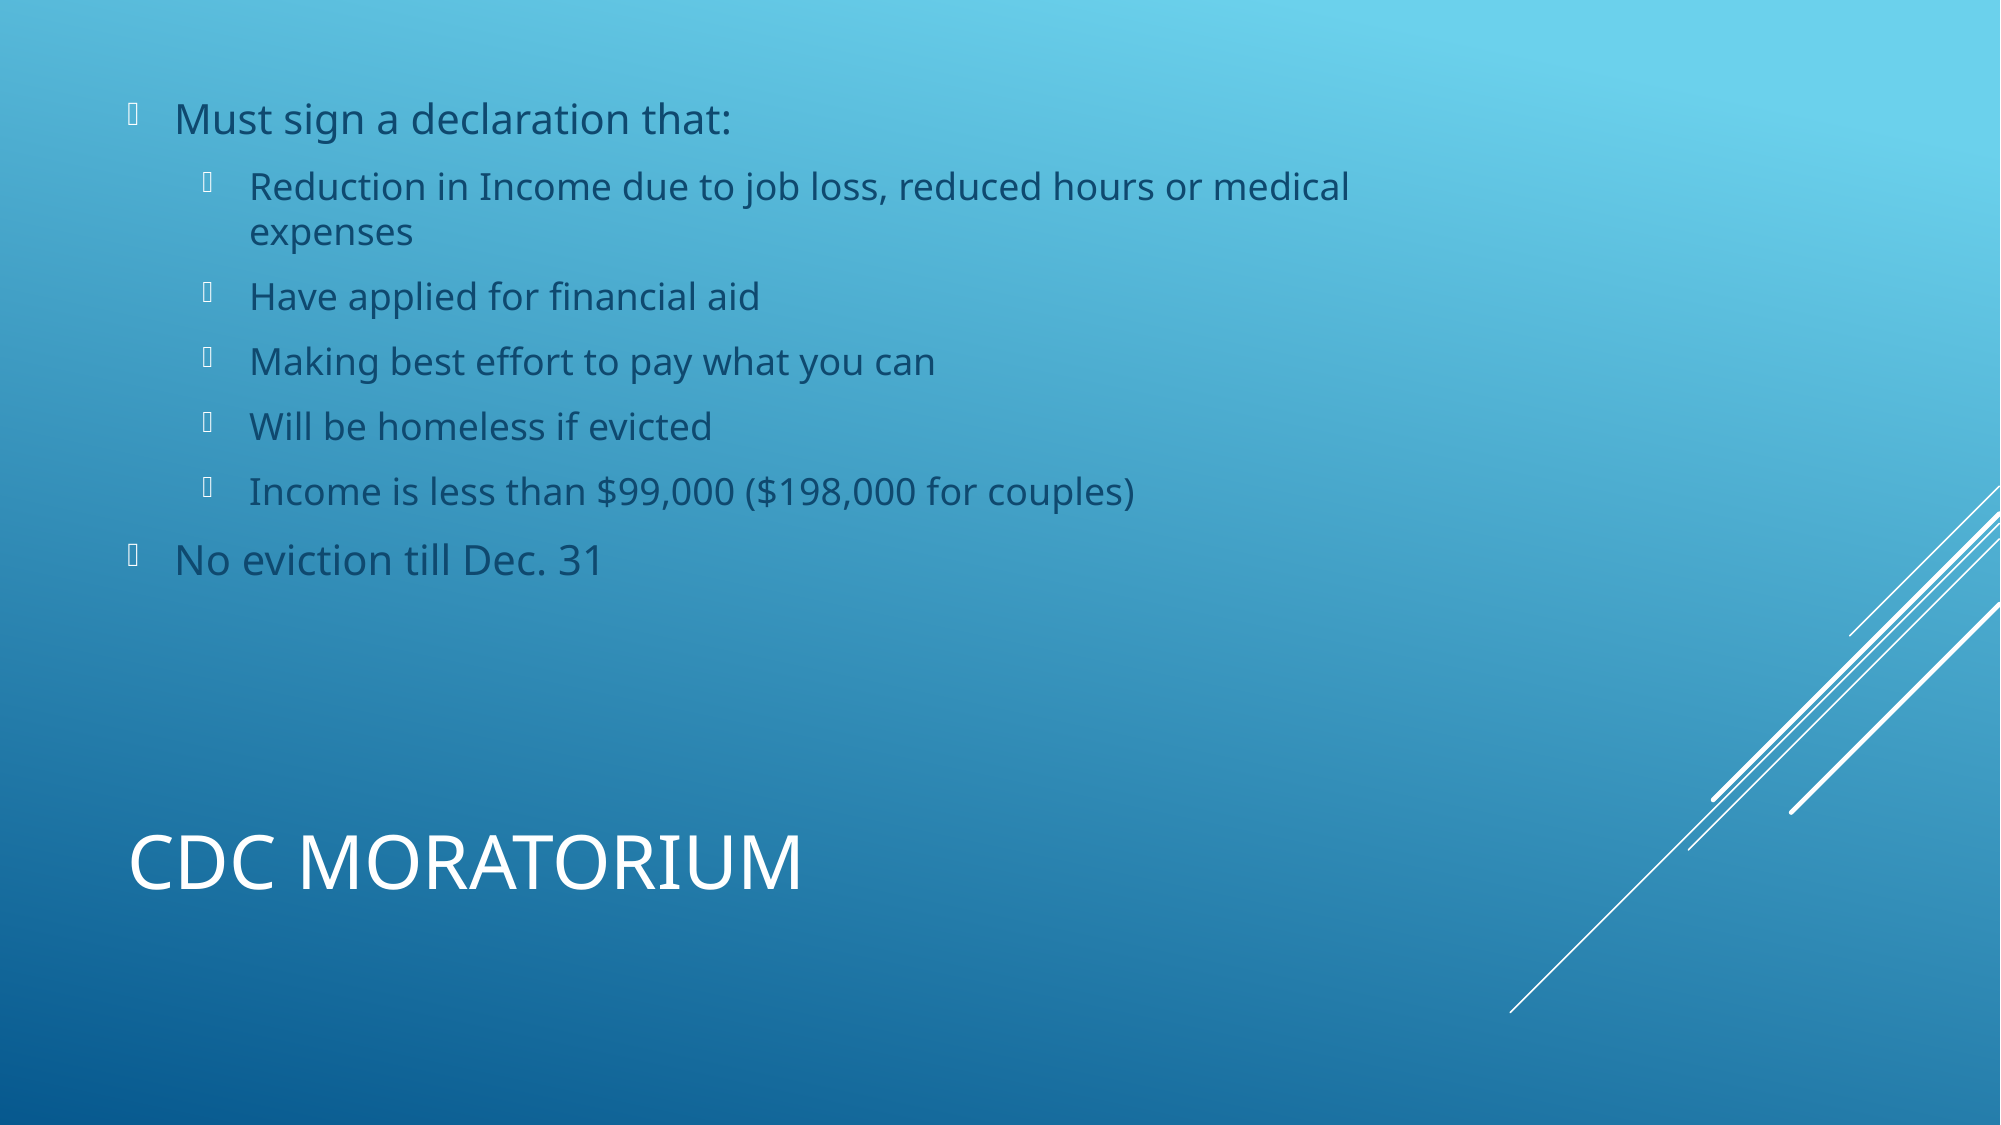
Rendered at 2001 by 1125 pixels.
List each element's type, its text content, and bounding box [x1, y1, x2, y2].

list Must sign a declaration that: Reduction in Income due to job loss, reduced hours or medical expenses Have applied for financial aid Making best effort to pay what you can Will be homeless if evicted Income is less than $99,000 ($198,000 for couples) No eviction till Dec. 31 [112, 112, 1513, 706]
title CDC Moratorium [112, 736, 1513, 984]
